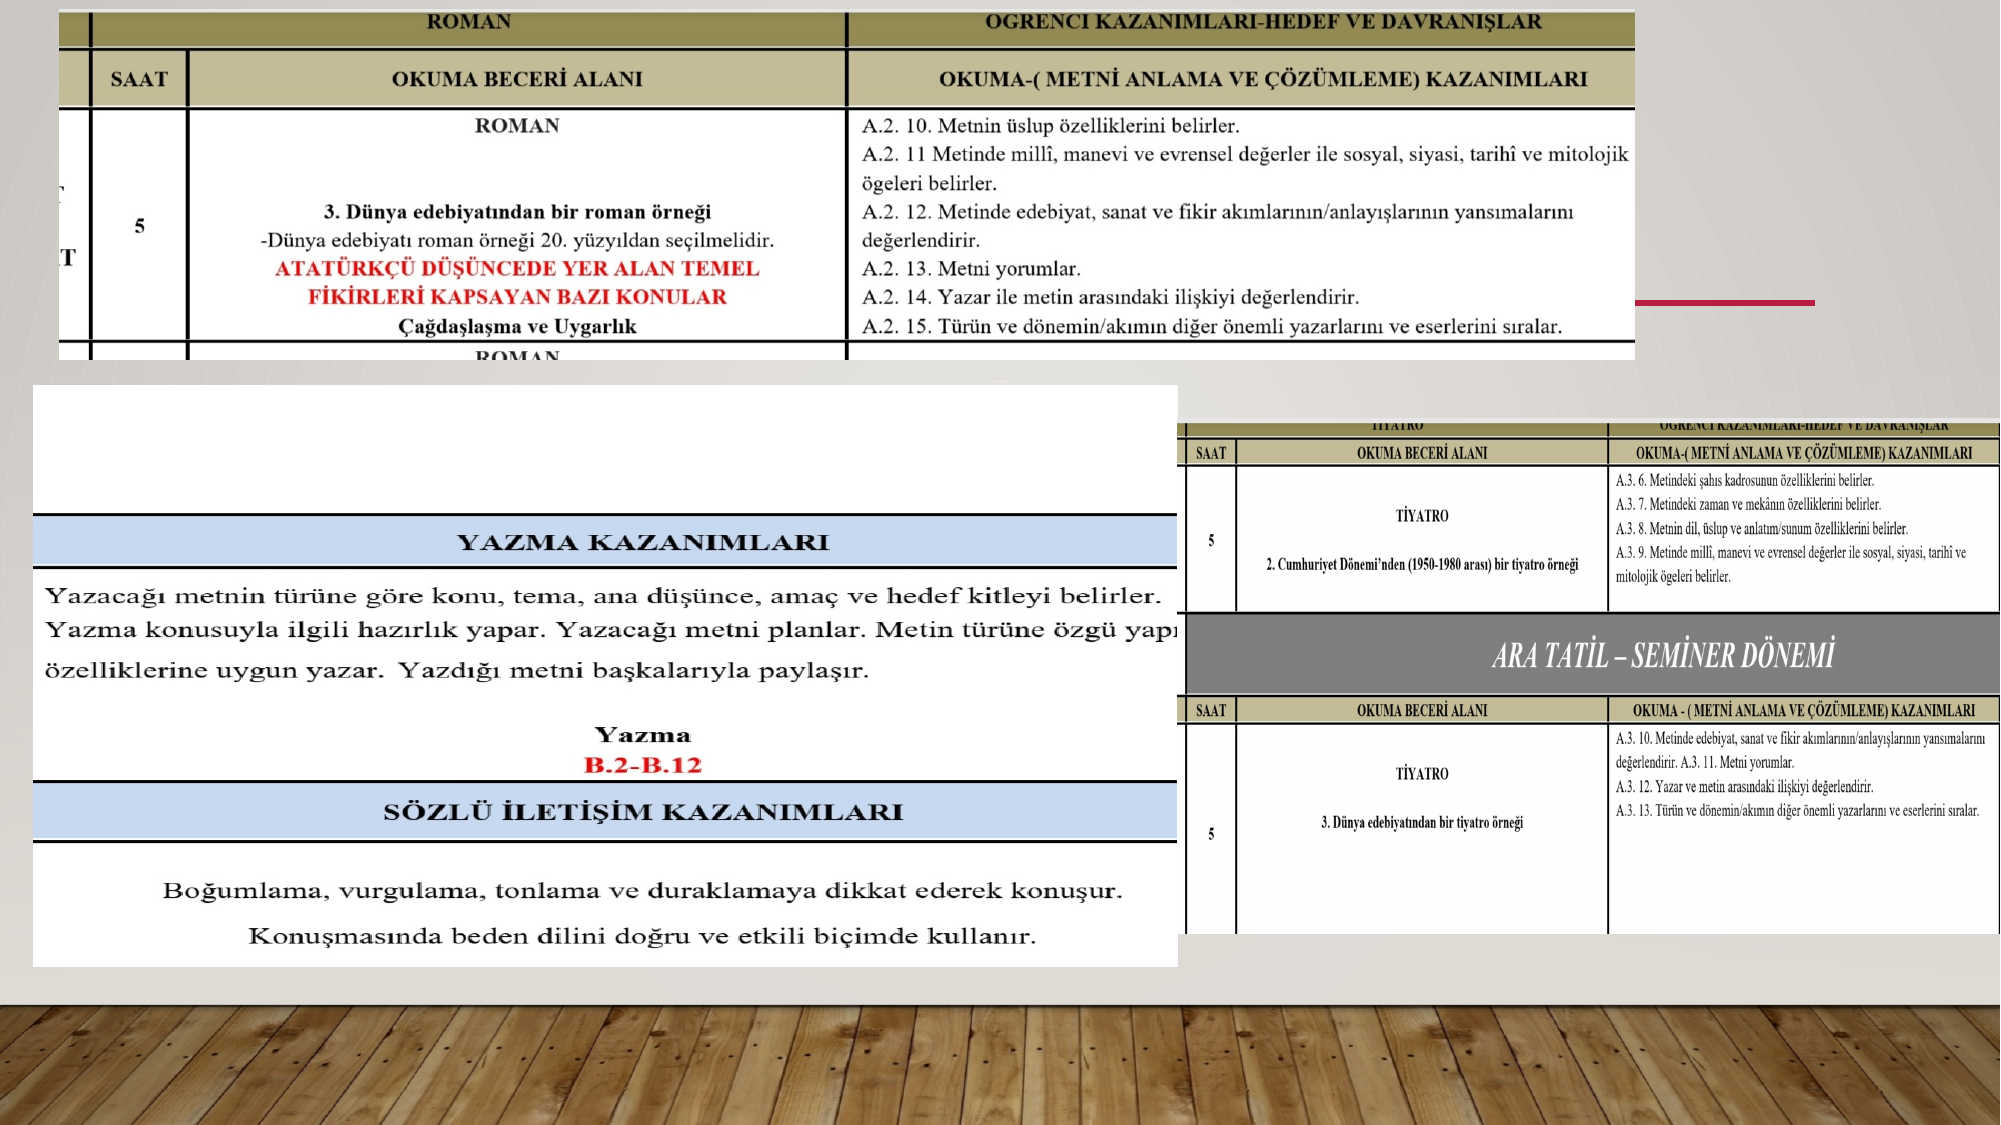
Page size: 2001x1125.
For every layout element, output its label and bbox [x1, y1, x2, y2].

picture [33, 385, 2000, 967]
list [58, 9, 1635, 360]
picture [0, 1005, 2000, 1125]
